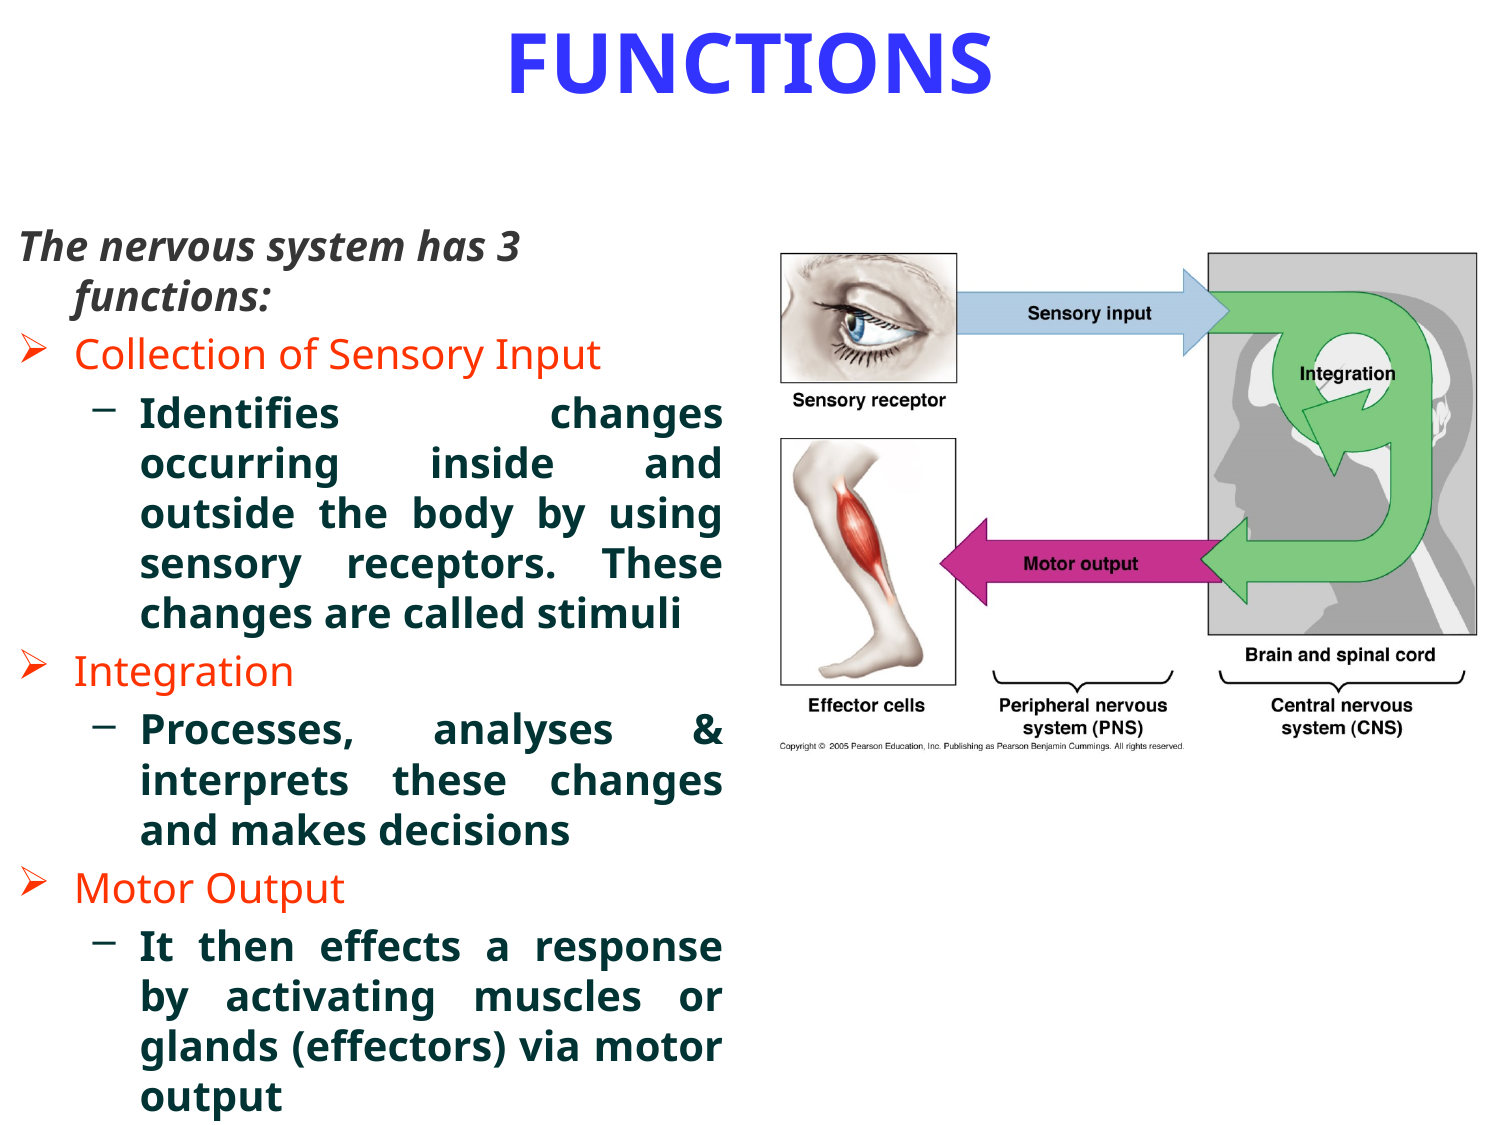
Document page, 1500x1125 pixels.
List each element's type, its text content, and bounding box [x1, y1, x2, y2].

list The nervous system has 3 functions: Collection of Sensory Input Identifies changes occurring inside and outside the body by using sensory receptors. These changes are called stimuli Integration Processes, analyses & interprets these changes and makes decisions Motor Output It then effects a response by activating muscles or glands (effectors) via motor output [2, 211, 739, 1071]
title FUNCTIONS [0, 0, 1500, 122]
picture [764, 248, 1484, 755]
